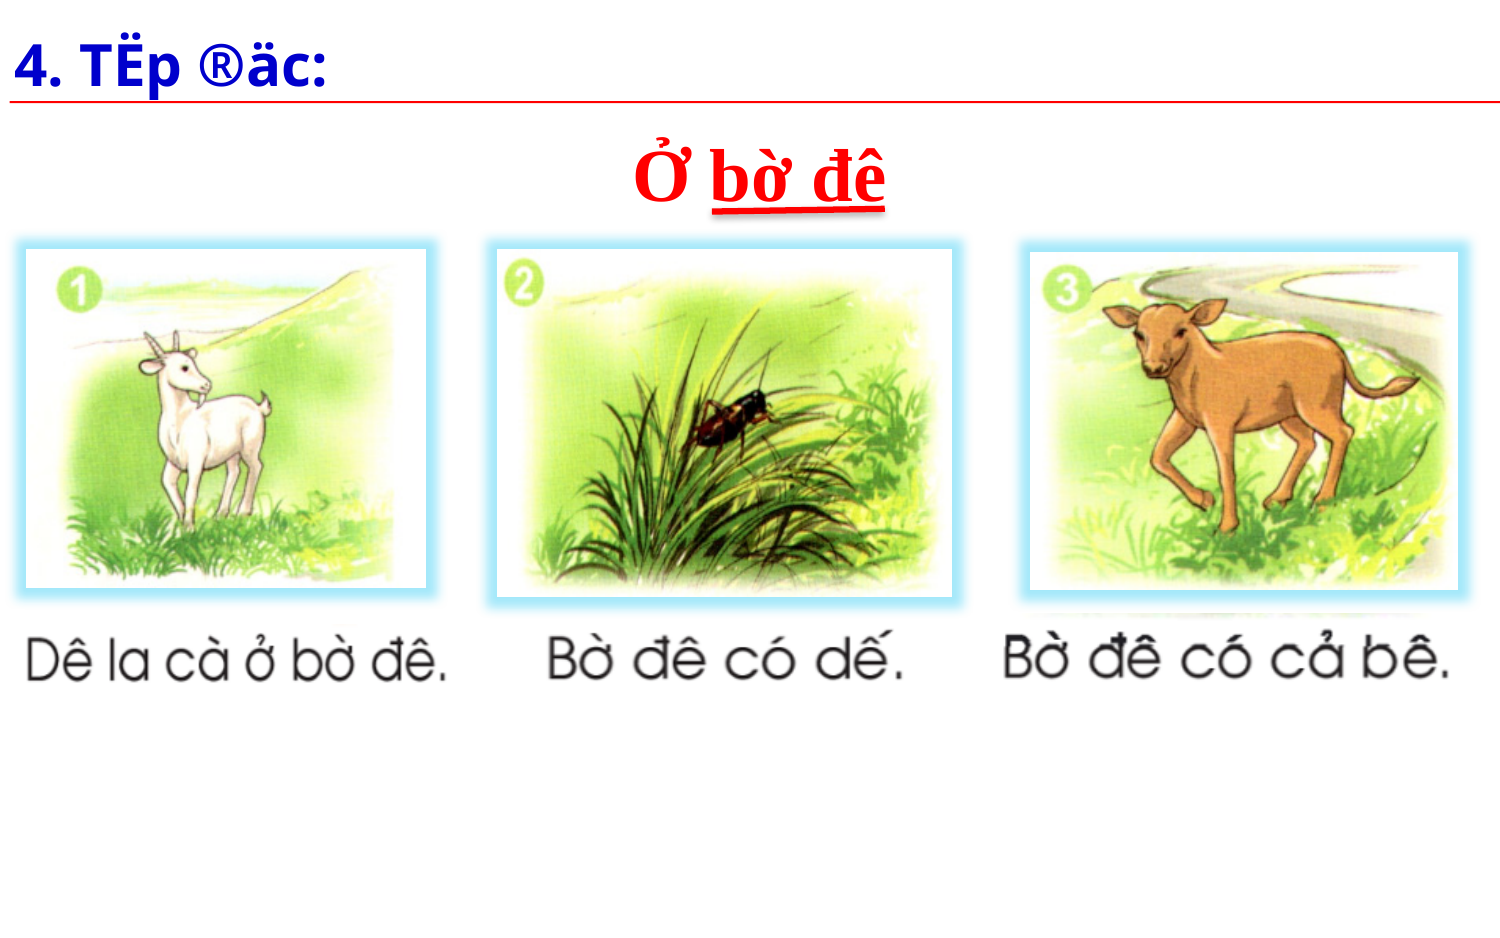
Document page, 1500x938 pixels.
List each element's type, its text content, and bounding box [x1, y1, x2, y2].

picture [993, 613, 1482, 713]
text_box Ở bờ đê [533, 118, 986, 224]
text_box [711, 208, 885, 212]
picture [0, 623, 475, 703]
picture [518, 623, 931, 697]
picture [1030, 252, 1458, 591]
text_box 4. TËp ®äc: [0, 21, 453, 106]
picture [497, 249, 952, 597]
picture [26, 249, 426, 588]
